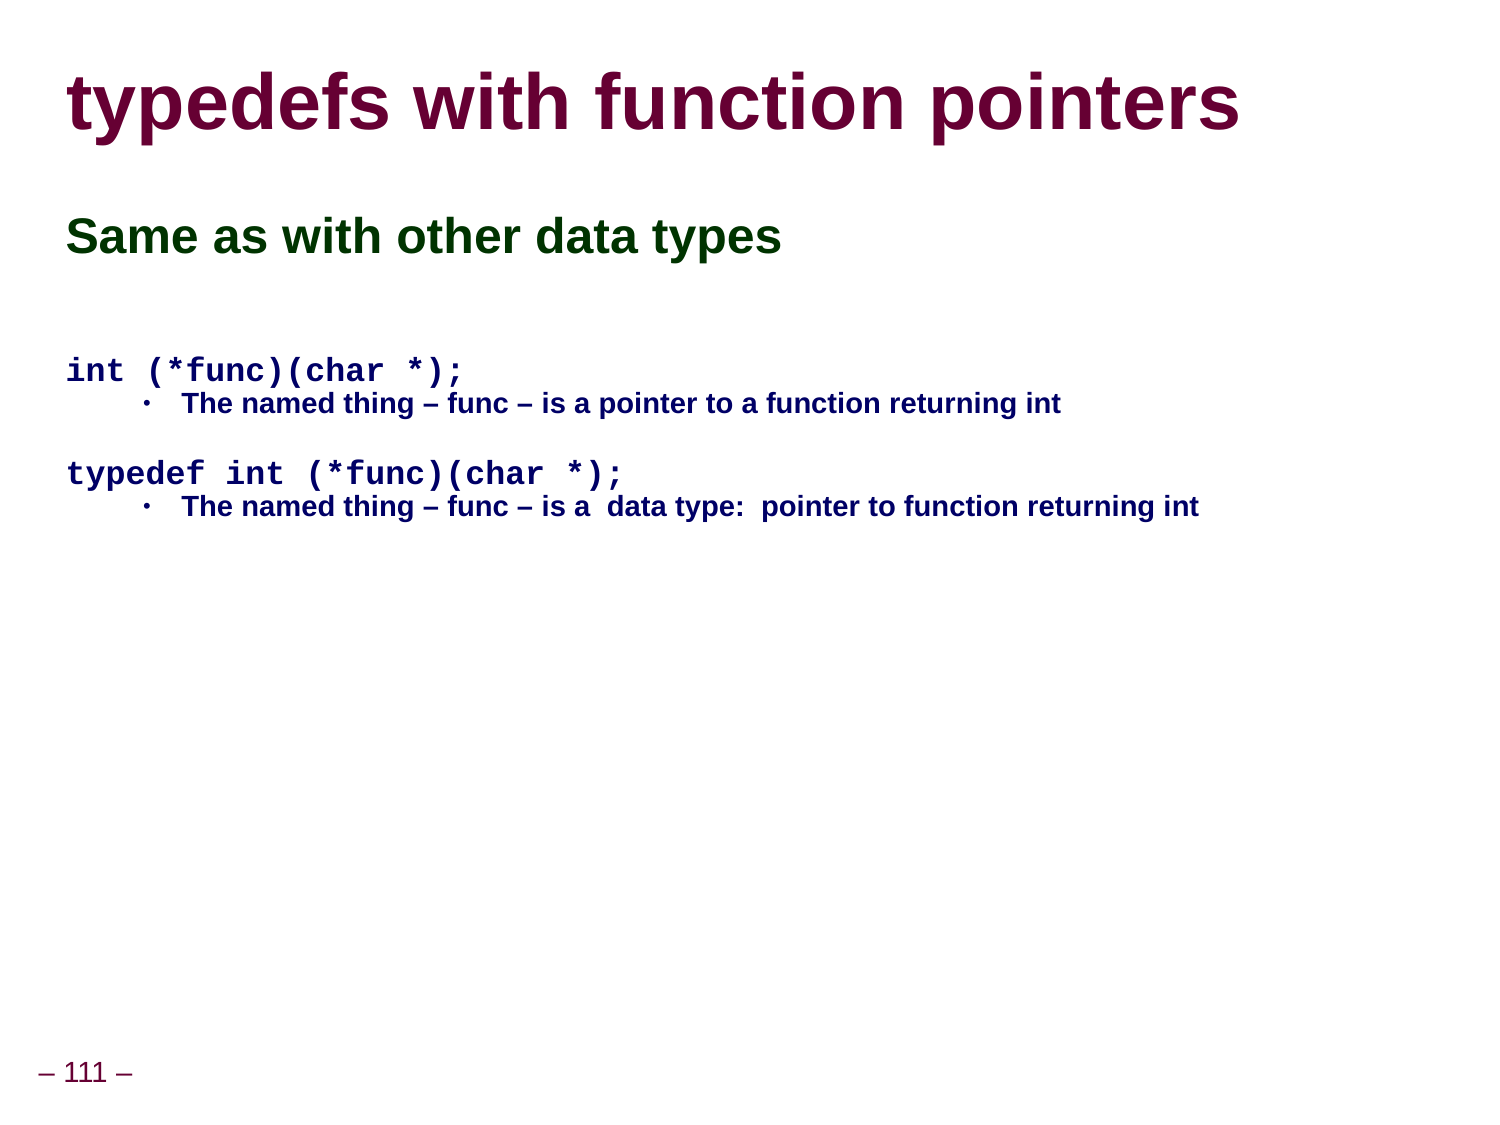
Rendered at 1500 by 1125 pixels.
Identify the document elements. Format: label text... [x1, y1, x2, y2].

text_box typedefs with function pointers [66, 40, 1497, 169]
text_box Same as with other data types int (*func)(char *); The named thing – func – is a pointer to a function returning int typedef int (*func)(char *); The named thing – func – is a data type: pointer to function returning int [47, 200, 1411, 1058]
